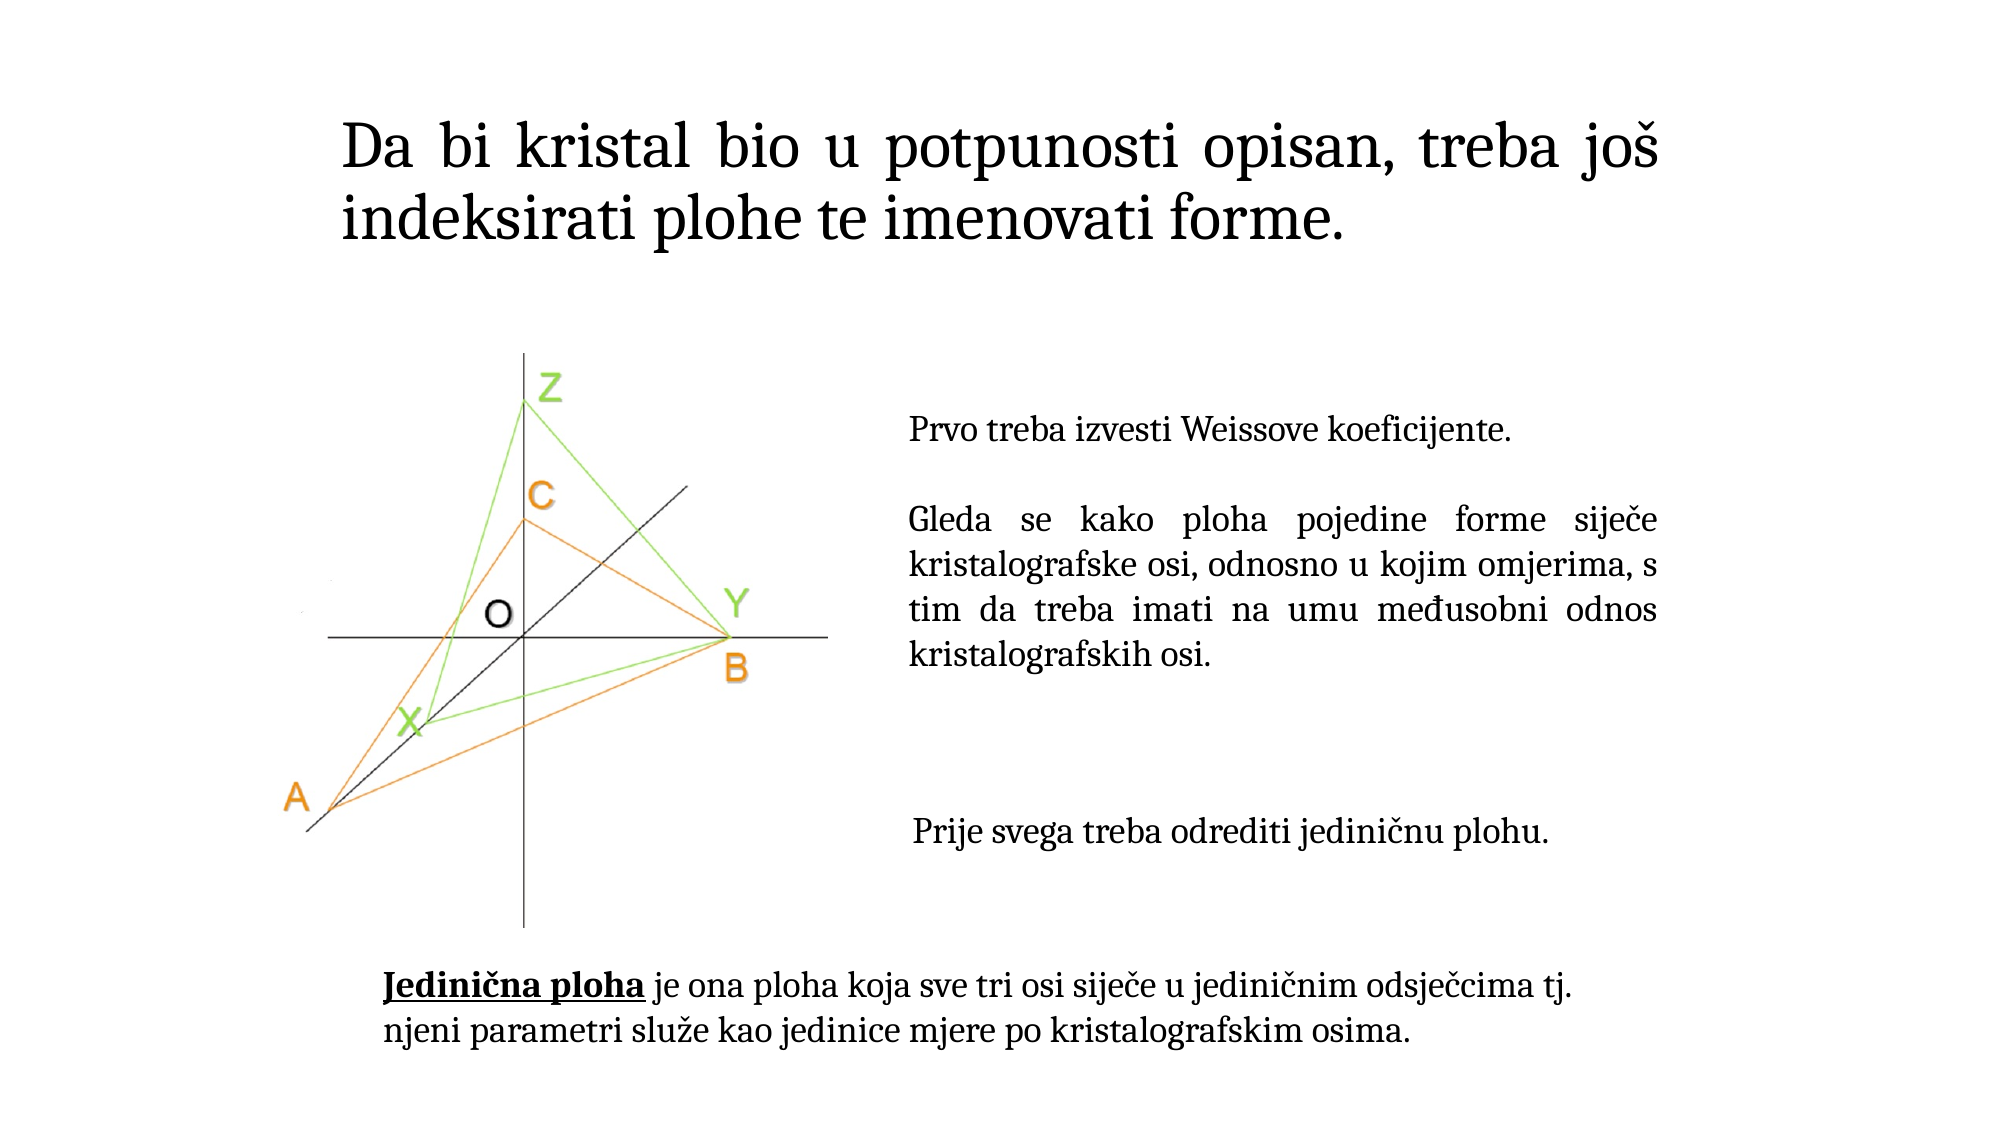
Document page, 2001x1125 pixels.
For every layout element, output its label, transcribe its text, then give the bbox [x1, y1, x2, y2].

text_box Jedinična ploha je ona ploha koja sve tri osi siječe u jediničnim odsječcima tj. njeni parametri služe kao jedinice mjere po kristalografskim osima. [368, 952, 1656, 1057]
title Da bi kristal bio u potpunosti opisan, treba još indeksirati plohe te imenovati forme. [326, 0, 1677, 364]
text_box Prvo treba izvesti Weissove koeficijente. Gleda se kako ploha pojedine forme siječe kristalografske osi, odnosno u kojim omjerima, s tim da treba imati na umu međusobni odnos kristalografskih osi. [893, 397, 1674, 682]
text_box Prije svega treba odrediti jediničnu plohu. [897, 798, 1630, 859]
picture [252, 353, 828, 929]
